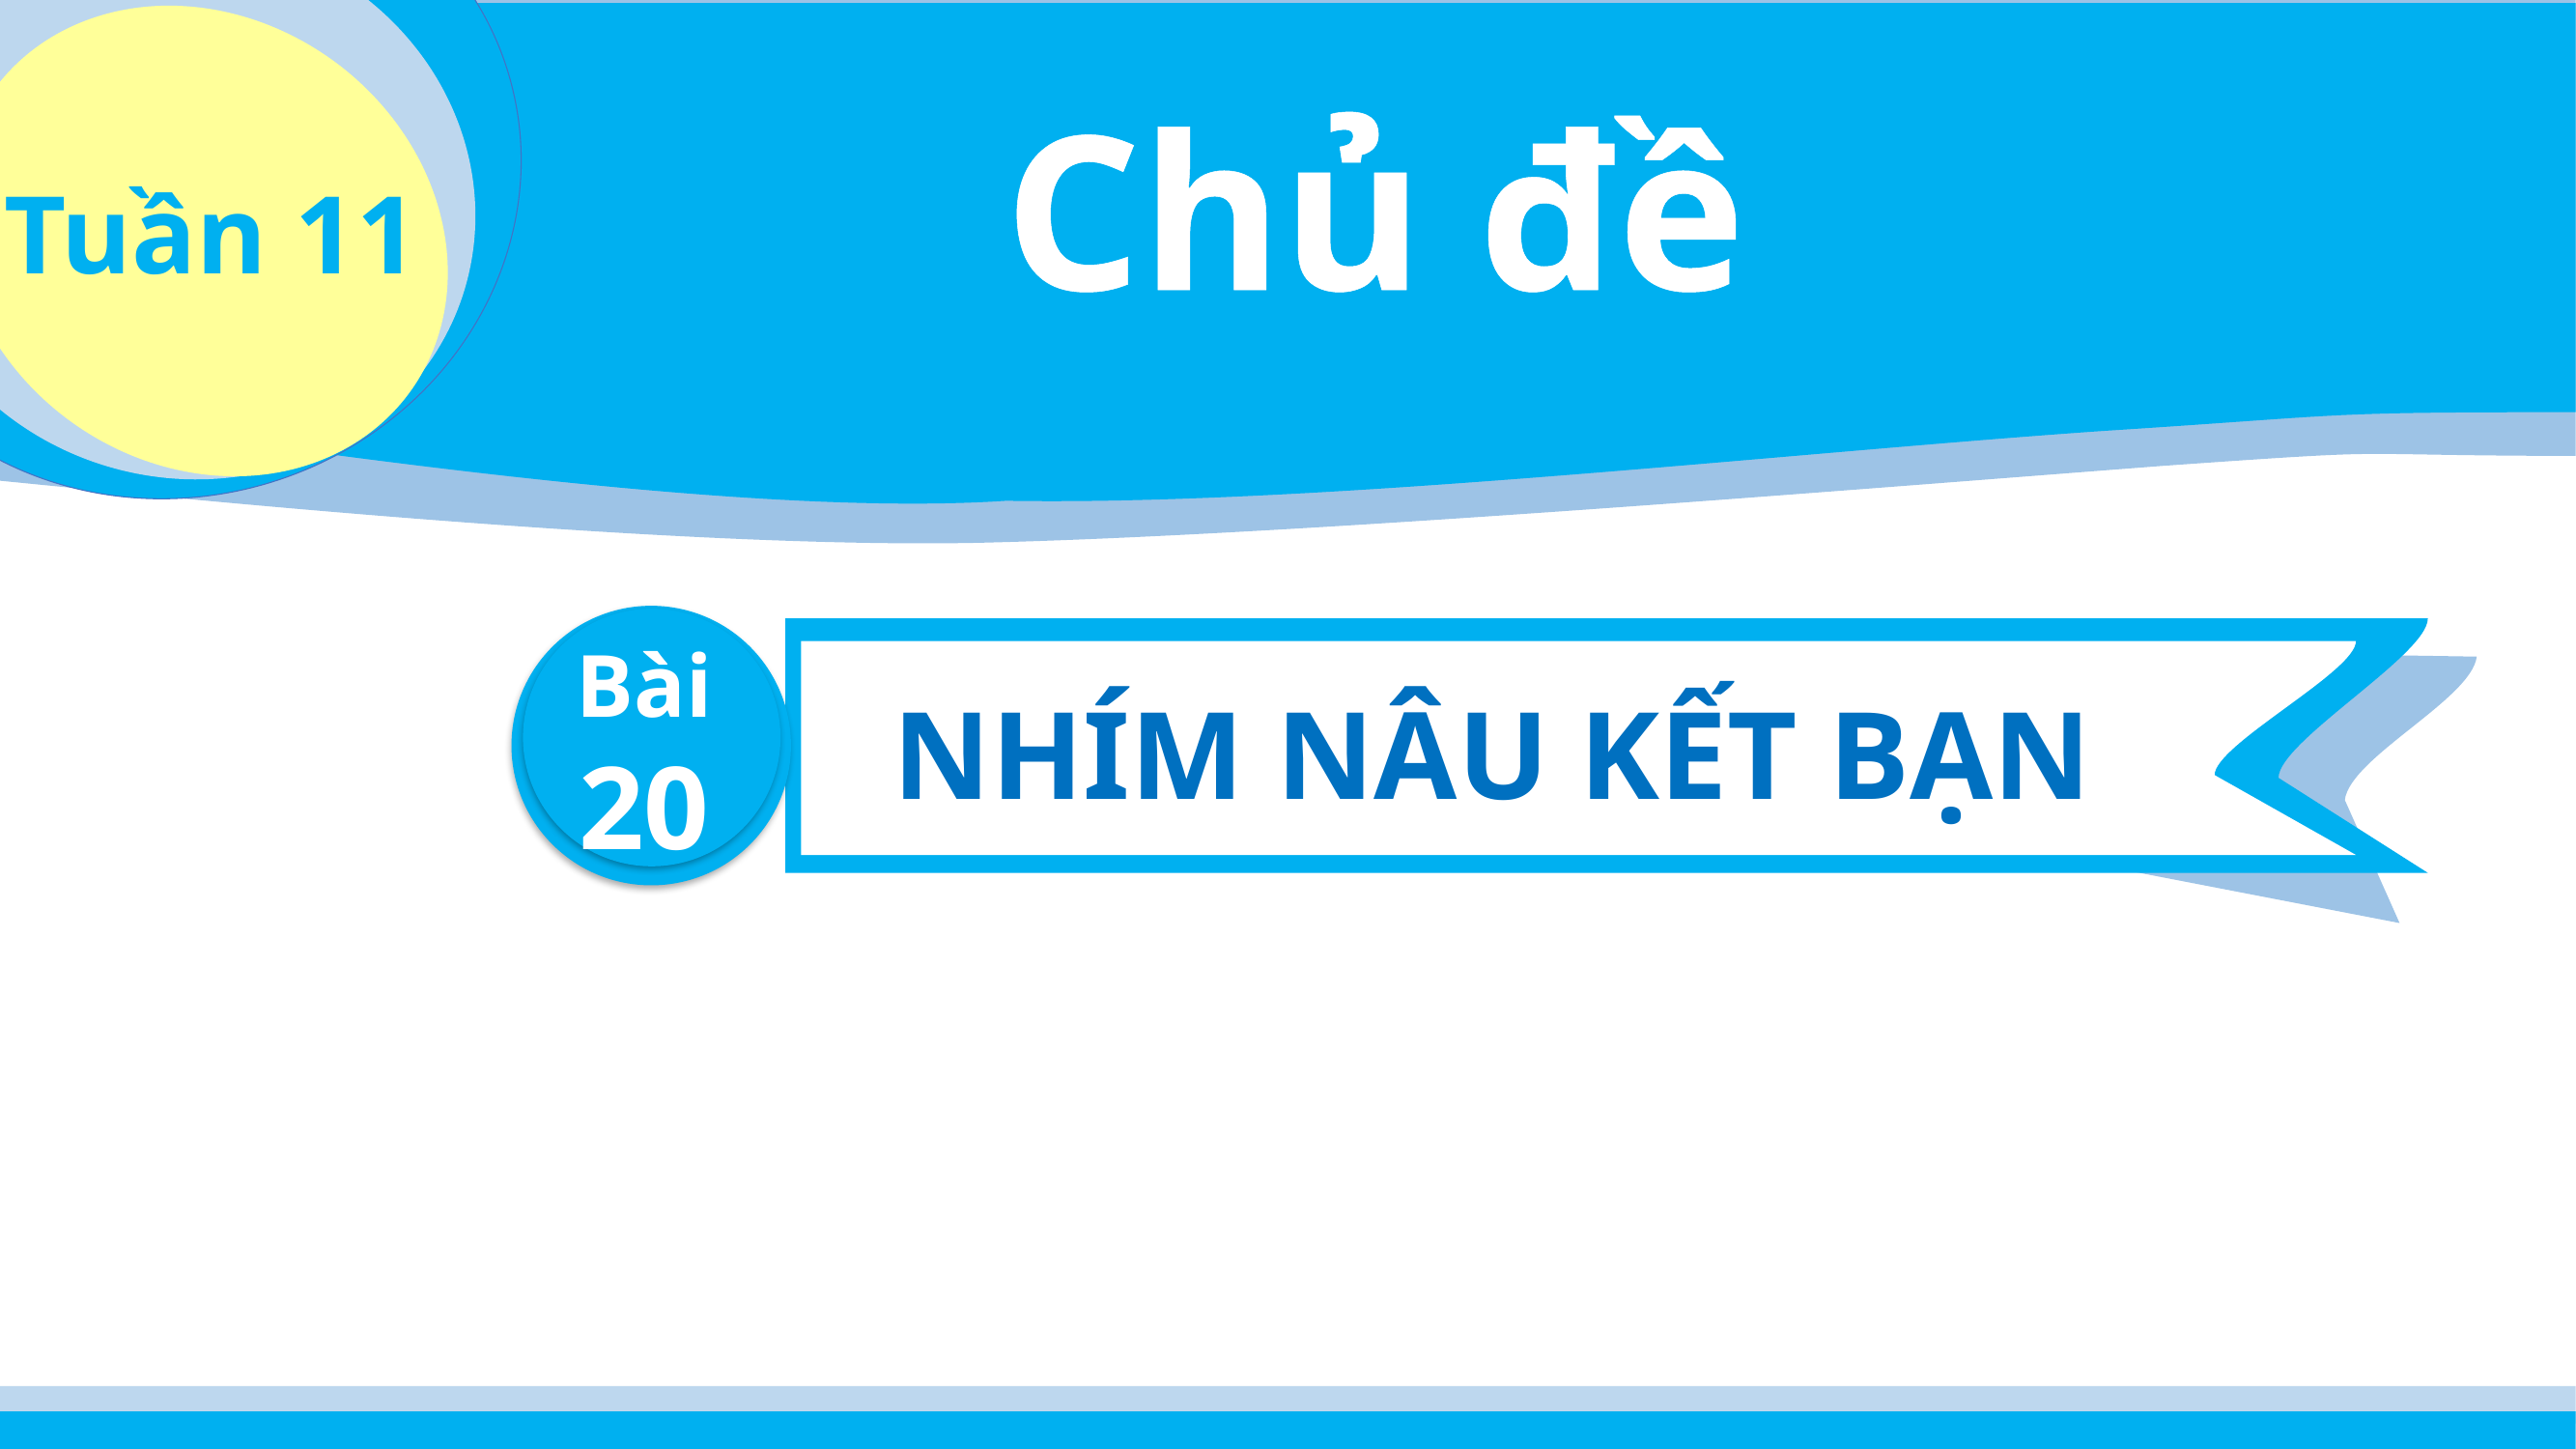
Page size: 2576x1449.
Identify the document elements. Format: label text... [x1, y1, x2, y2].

text_box Bài 20 [504, 618, 511, 886]
text_box Chủ đề [524, 62, 2412, 346]
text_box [511, 606, 791, 886]
text_box [182, 412, 2576, 545]
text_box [785, 618, 2463, 894]
text_box [524, 3, 2576, 504]
text_box [0, 1385, 2576, 1410]
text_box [0, 0, 524, 497]
text_box [0, 1410, 2576, 1449]
